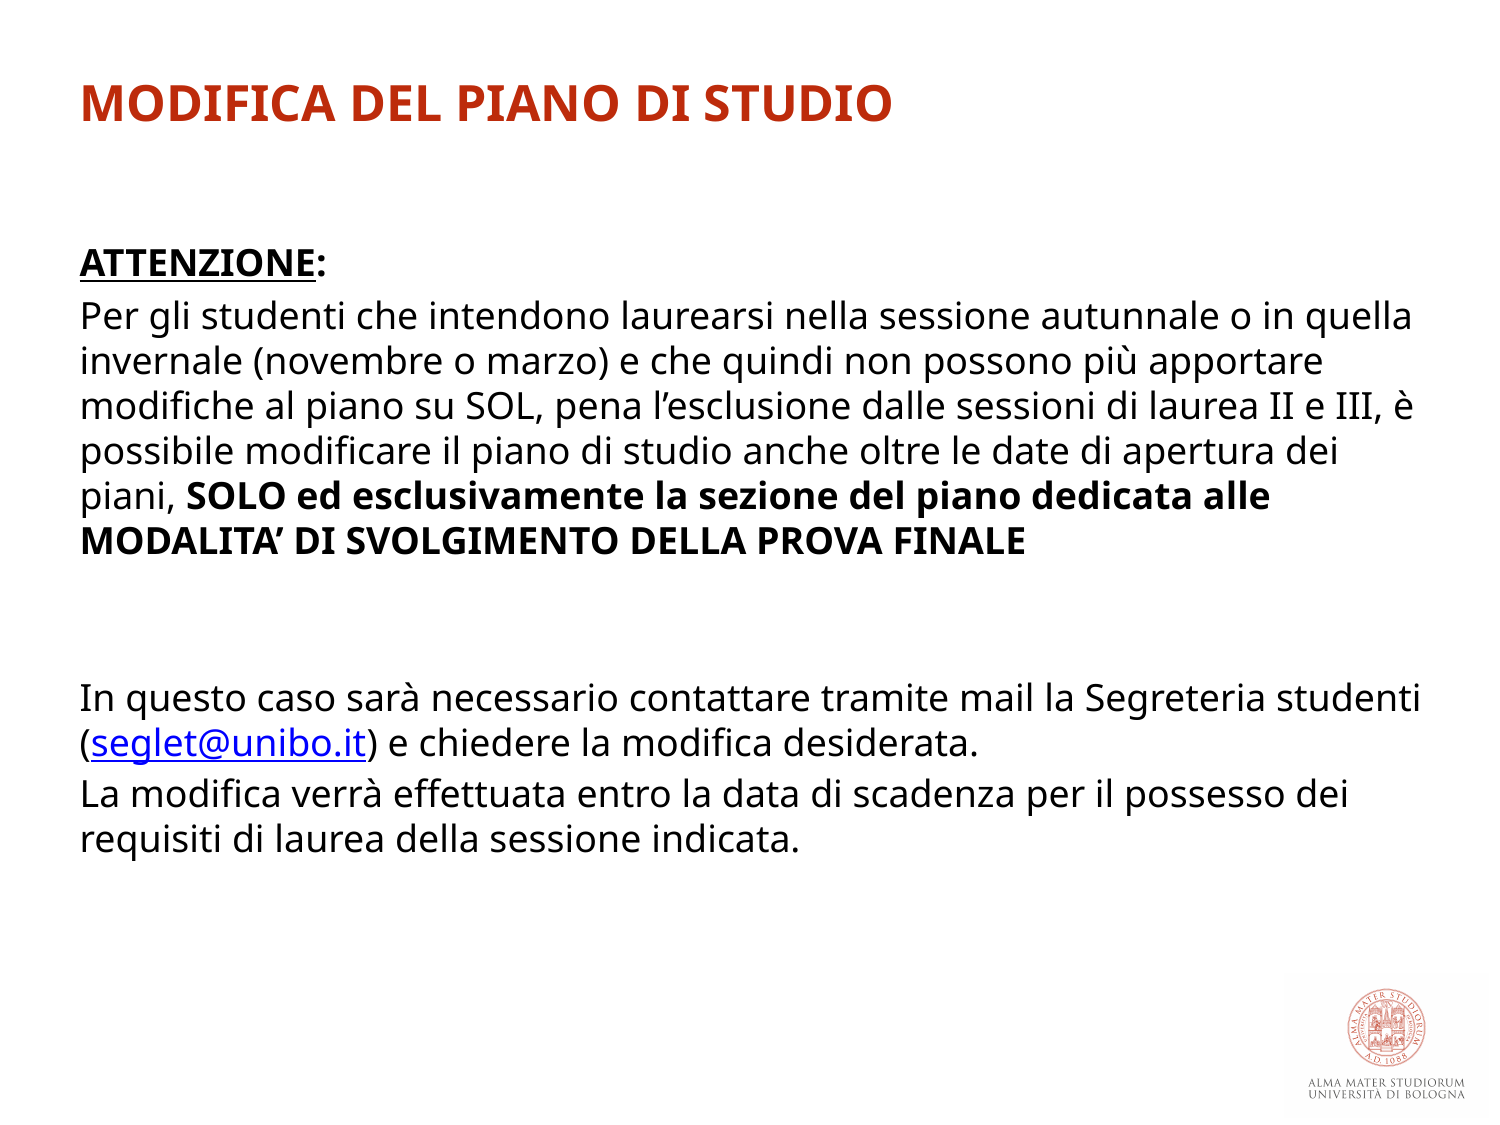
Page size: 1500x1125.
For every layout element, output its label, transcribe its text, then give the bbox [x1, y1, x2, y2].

picture [1284, 973, 1489, 1118]
list ATTENZIONE: Per gli studenti che intendono laurearsi nella sessione autunnale o in quella invernale (novembre o marzo) e che quindi non possono più apportare modifiche al piano su SOL, pena l’esclusione dalle sessioni di laurea II e III, è possibile modificare il piano di studio anche oltre le date di apertura dei piani, SOLO ed esclusivamente la sezione del piano dedicata alle MODALITA’ DI SVOLGIMENTO DELLA PROVA FINALE In questo caso sarà necessario contattare tramite mail la Segreteria studenti (seglet@unibo.it) e chiedere la modifica desiderata. La modifica verrà effettuata entro la data di scadenza per il possesso dei requisiti di laurea della sessione indicata. [64, 231, 1447, 976]
list MODIFICA DEL PIANO DI STUDIO [64, 78, 1447, 185]
